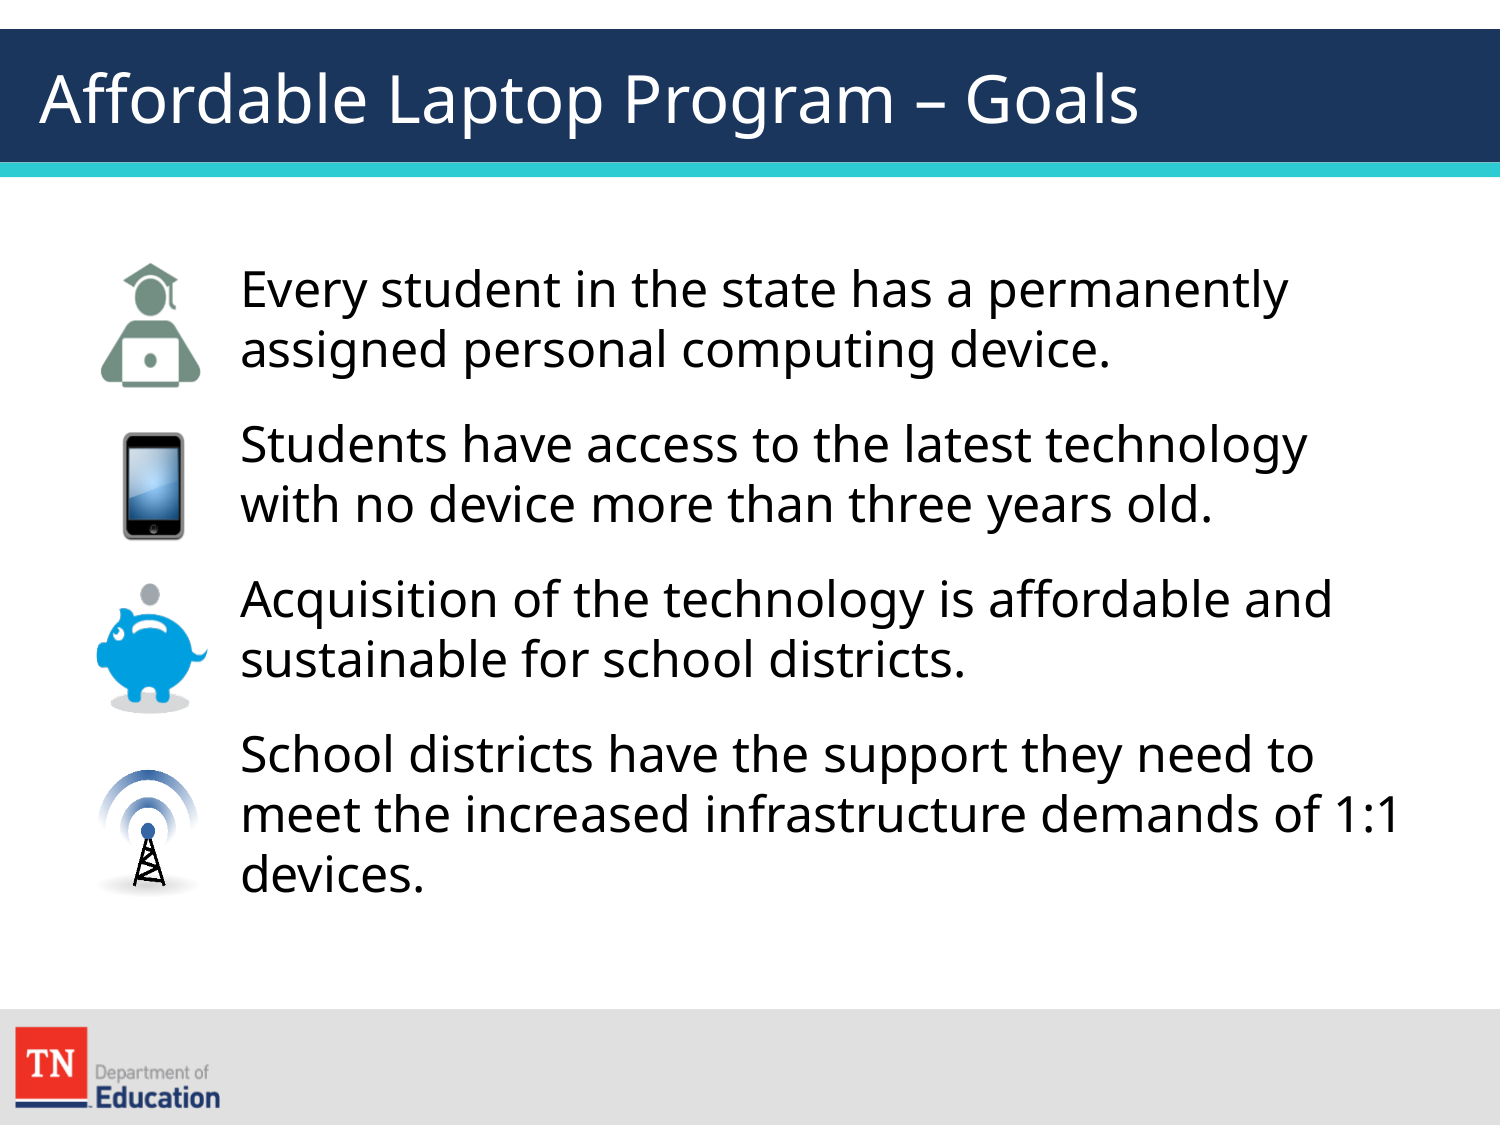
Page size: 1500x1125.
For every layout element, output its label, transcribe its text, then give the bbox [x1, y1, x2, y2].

picture [88, 574, 212, 723]
list Every student in the state has a permanently assigned personal computing device. Students have access to the latest technology with no device more than three years old. Acquisition of the technology is affordable and sustainable for school districts. School districts have the support they need to meet the increased infrastructure demands of 1:1 devices. [225, 249, 1425, 964]
picture [7, 1007, 228, 1125]
title Affordable Laptop Program – Goals [24, 29, 1475, 165]
picture [107, 431, 201, 543]
picture [96, 765, 199, 898]
picture [88, 249, 213, 399]
